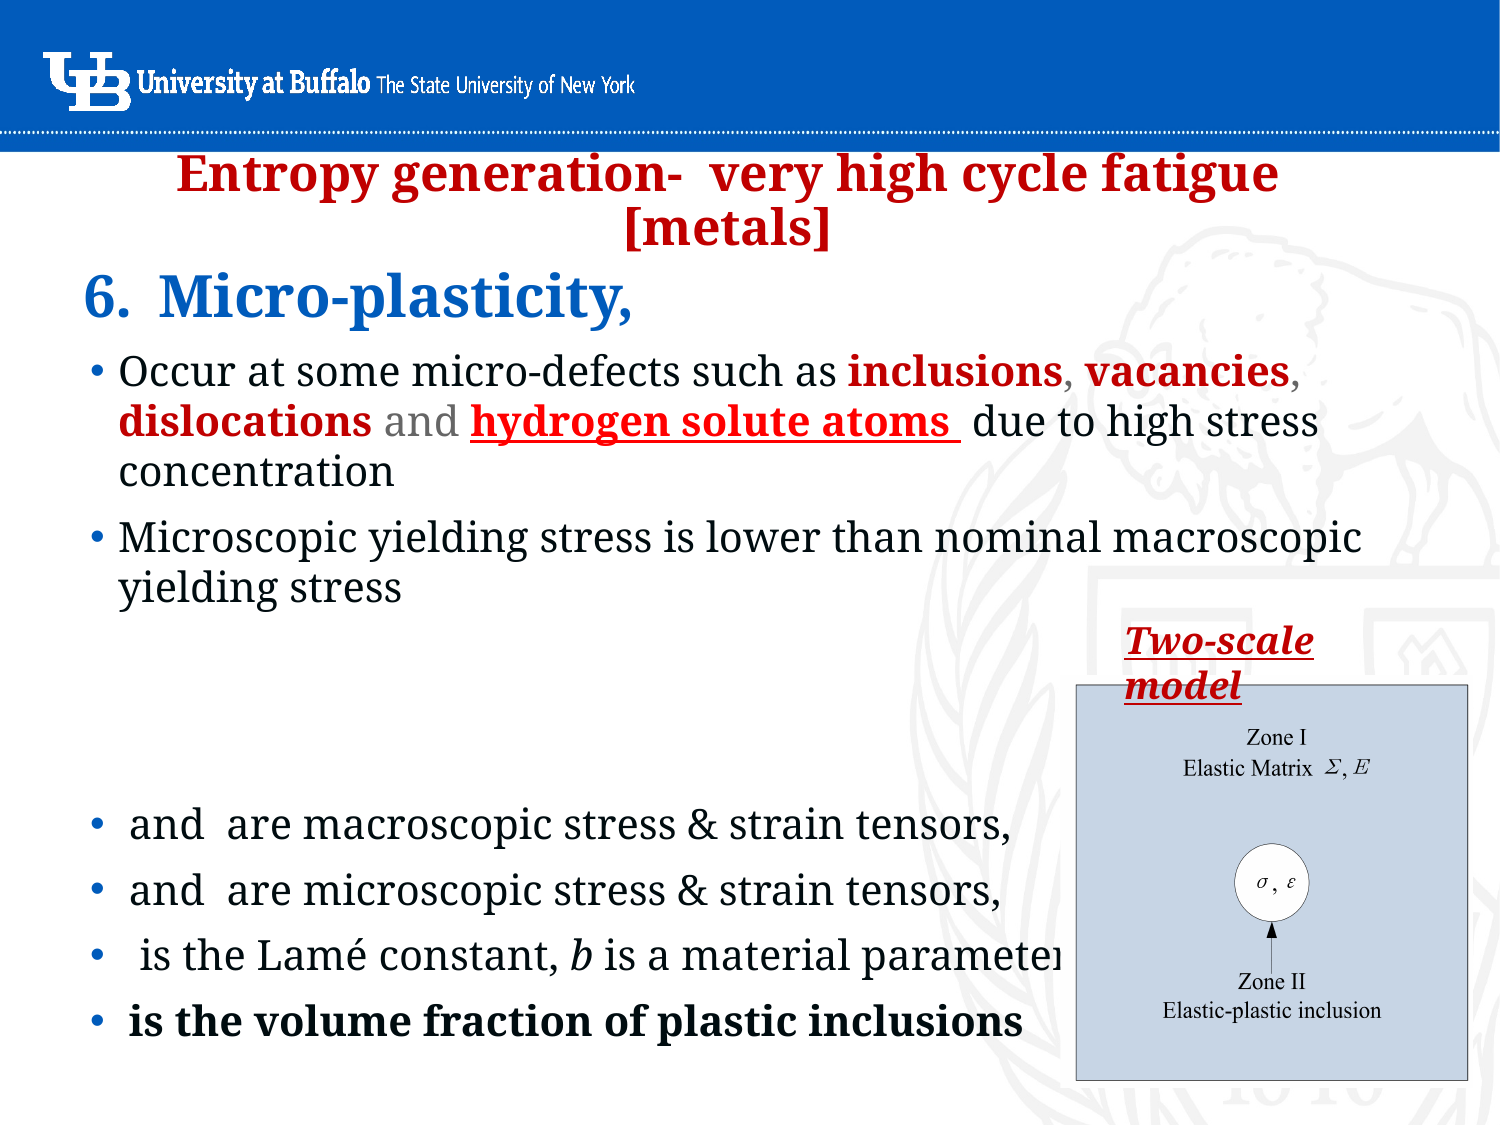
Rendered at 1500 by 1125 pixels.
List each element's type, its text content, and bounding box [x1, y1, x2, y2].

text_box Entropy generation- very high cycle fatigue [metals] [80, 121, 1375, 264]
picture [0, 0, 1500, 1125]
text_box Two-scale model [1109, 609, 1424, 674]
